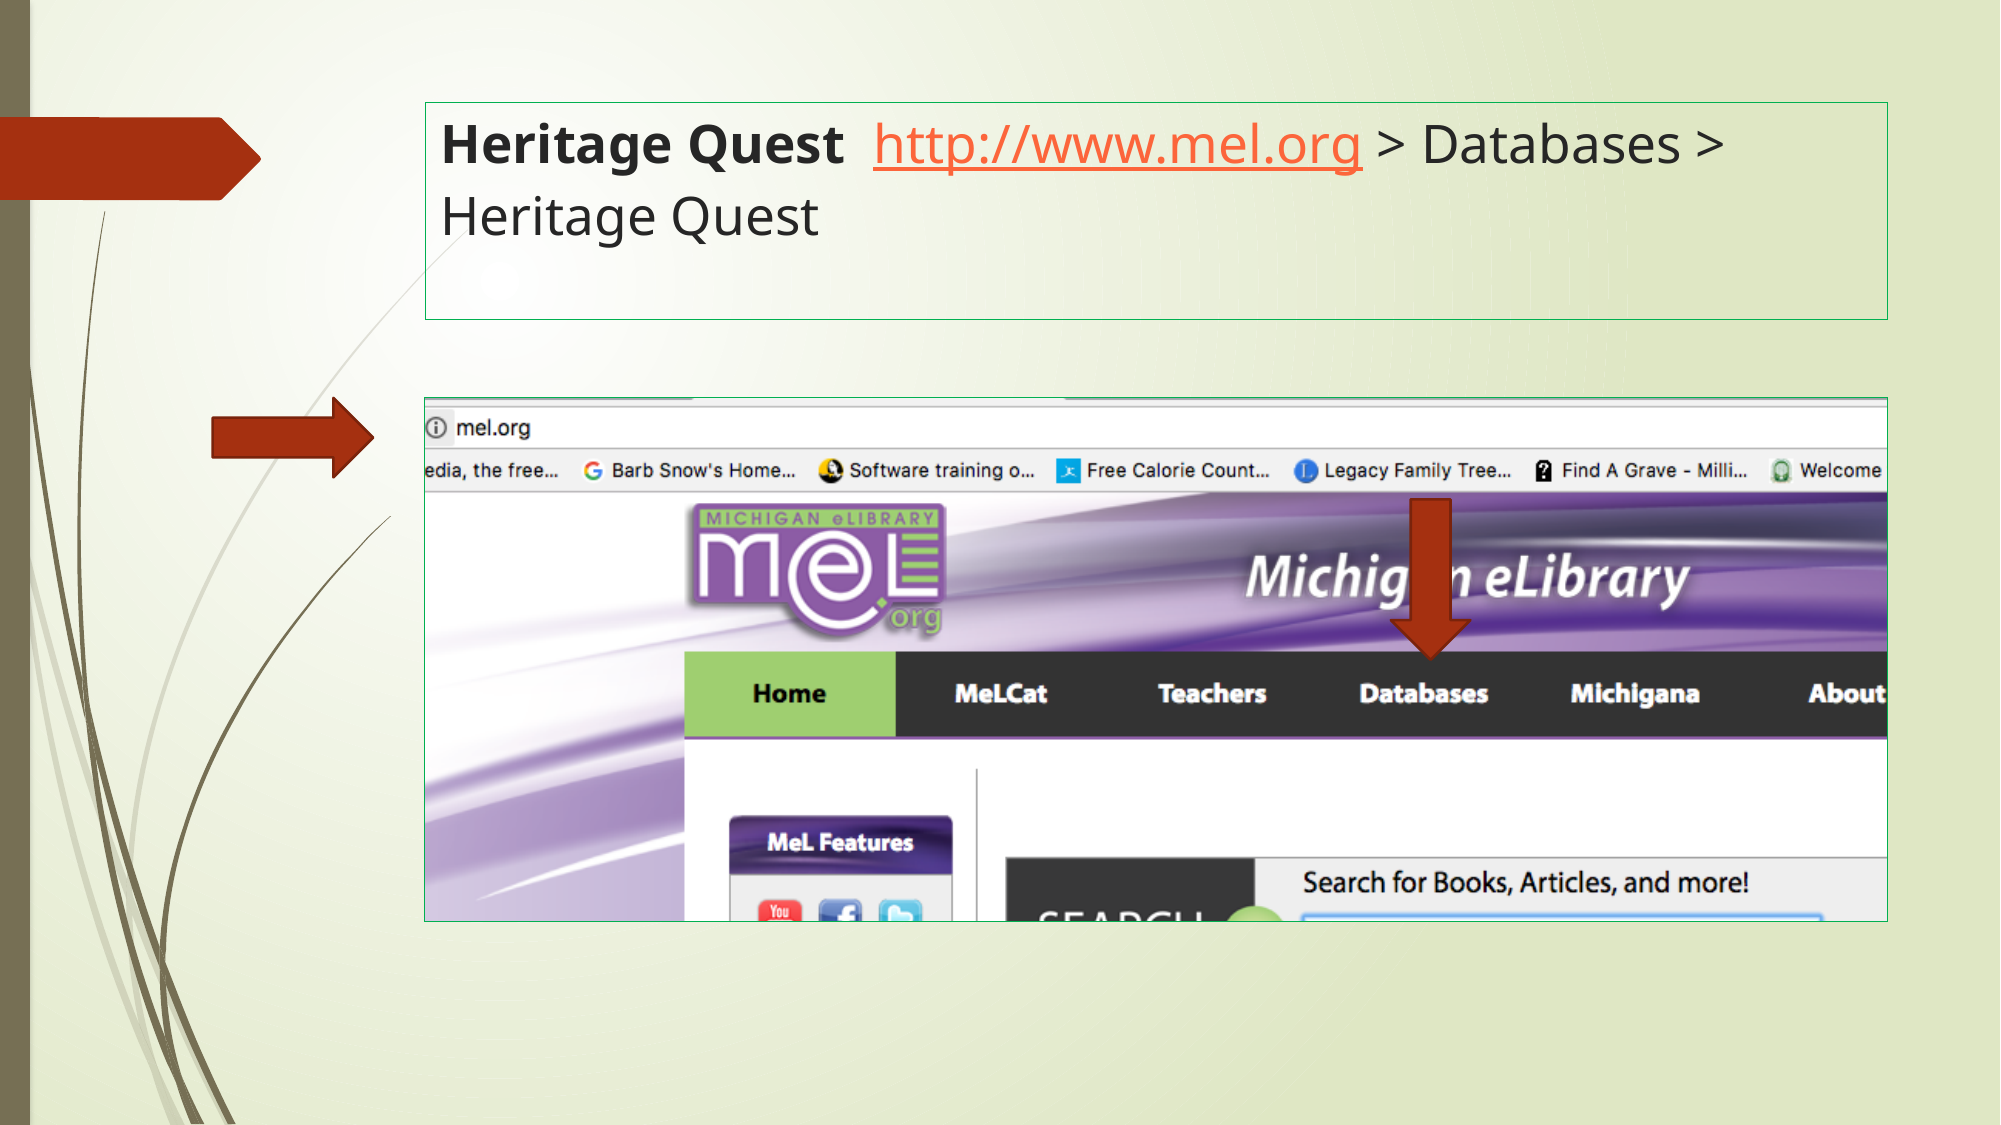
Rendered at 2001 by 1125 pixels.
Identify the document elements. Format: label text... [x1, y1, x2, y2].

title Heritage Quest http://www.mel.org > Databases > Heritage Quest [425, 102, 1888, 320]
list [424, 397, 1888, 923]
text_box [211, 396, 375, 479]
